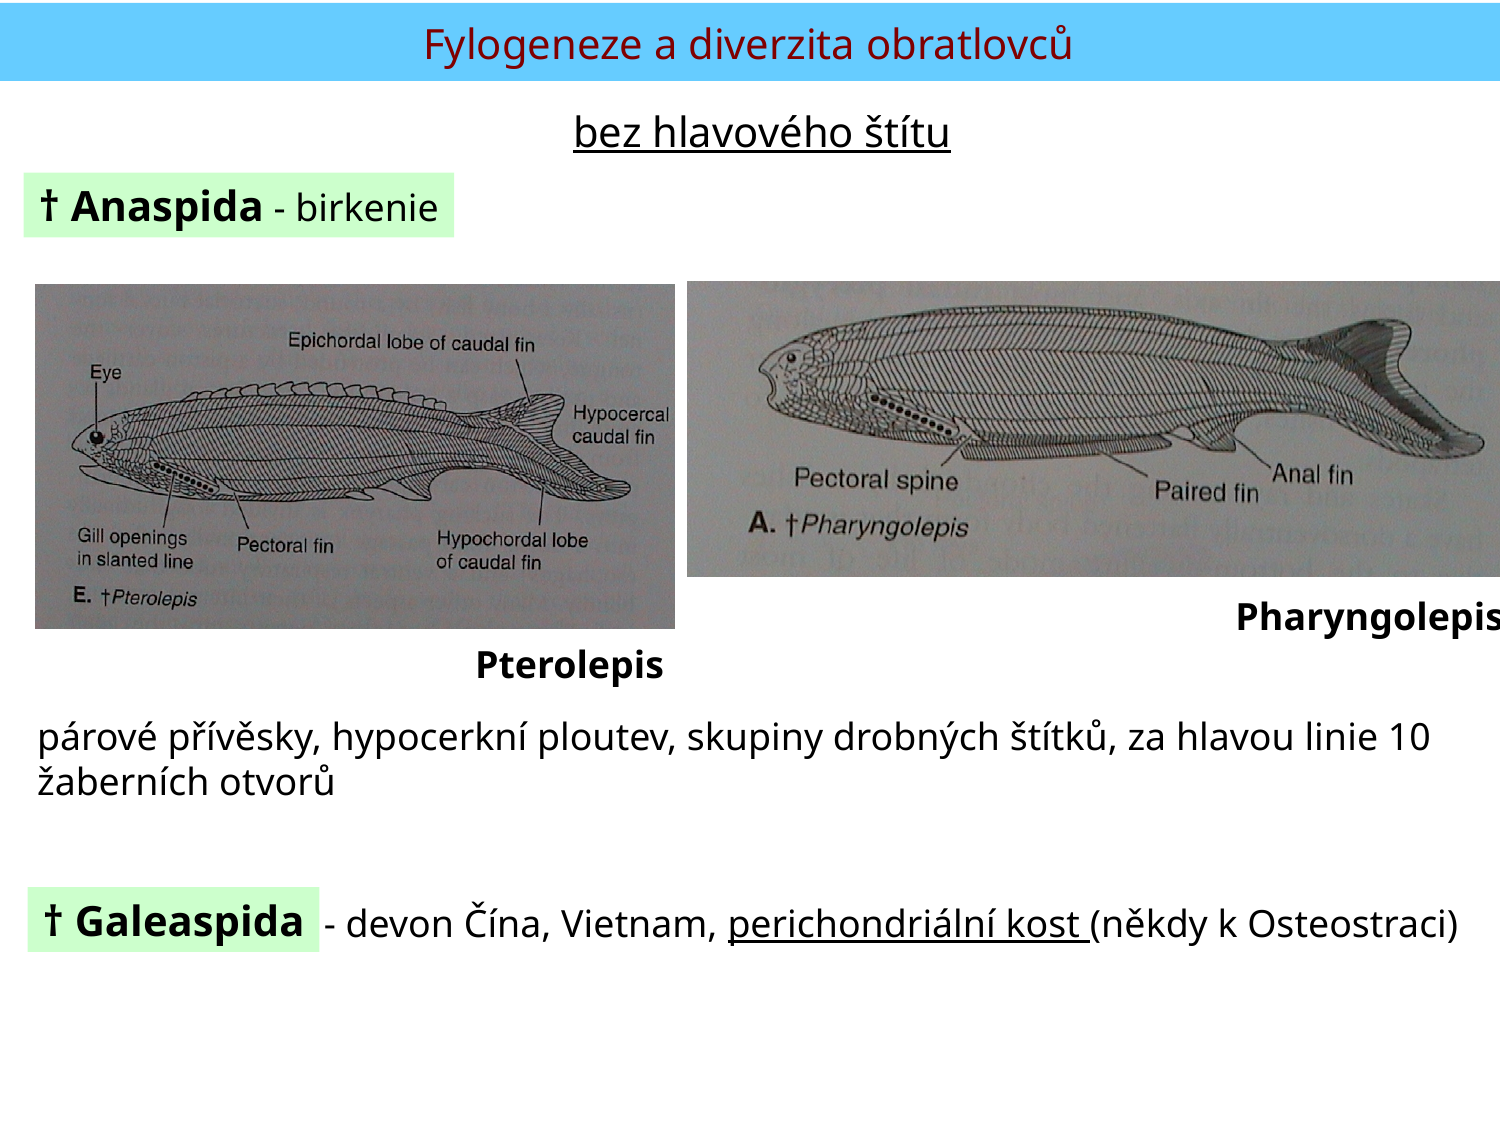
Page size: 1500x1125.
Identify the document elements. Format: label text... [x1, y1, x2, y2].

picture [35, 284, 676, 629]
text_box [30, 886, 1474, 953]
text_box † Anaspida - birkenie [23, 172, 455, 238]
text_box párové přívěsky, hypocerkní ploutev, skupiny drobných štítků, za hlavou linie 10 žaberních otvorů [22, 705, 1500, 811]
text_box Pharyngolepis [1220, 585, 1500, 645]
text_box Pterolepis [460, 633, 680, 693]
text_box bez hlavového štítu [558, 97, 966, 163]
picture [687, 281, 1500, 577]
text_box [0, 2, 1500, 82]
